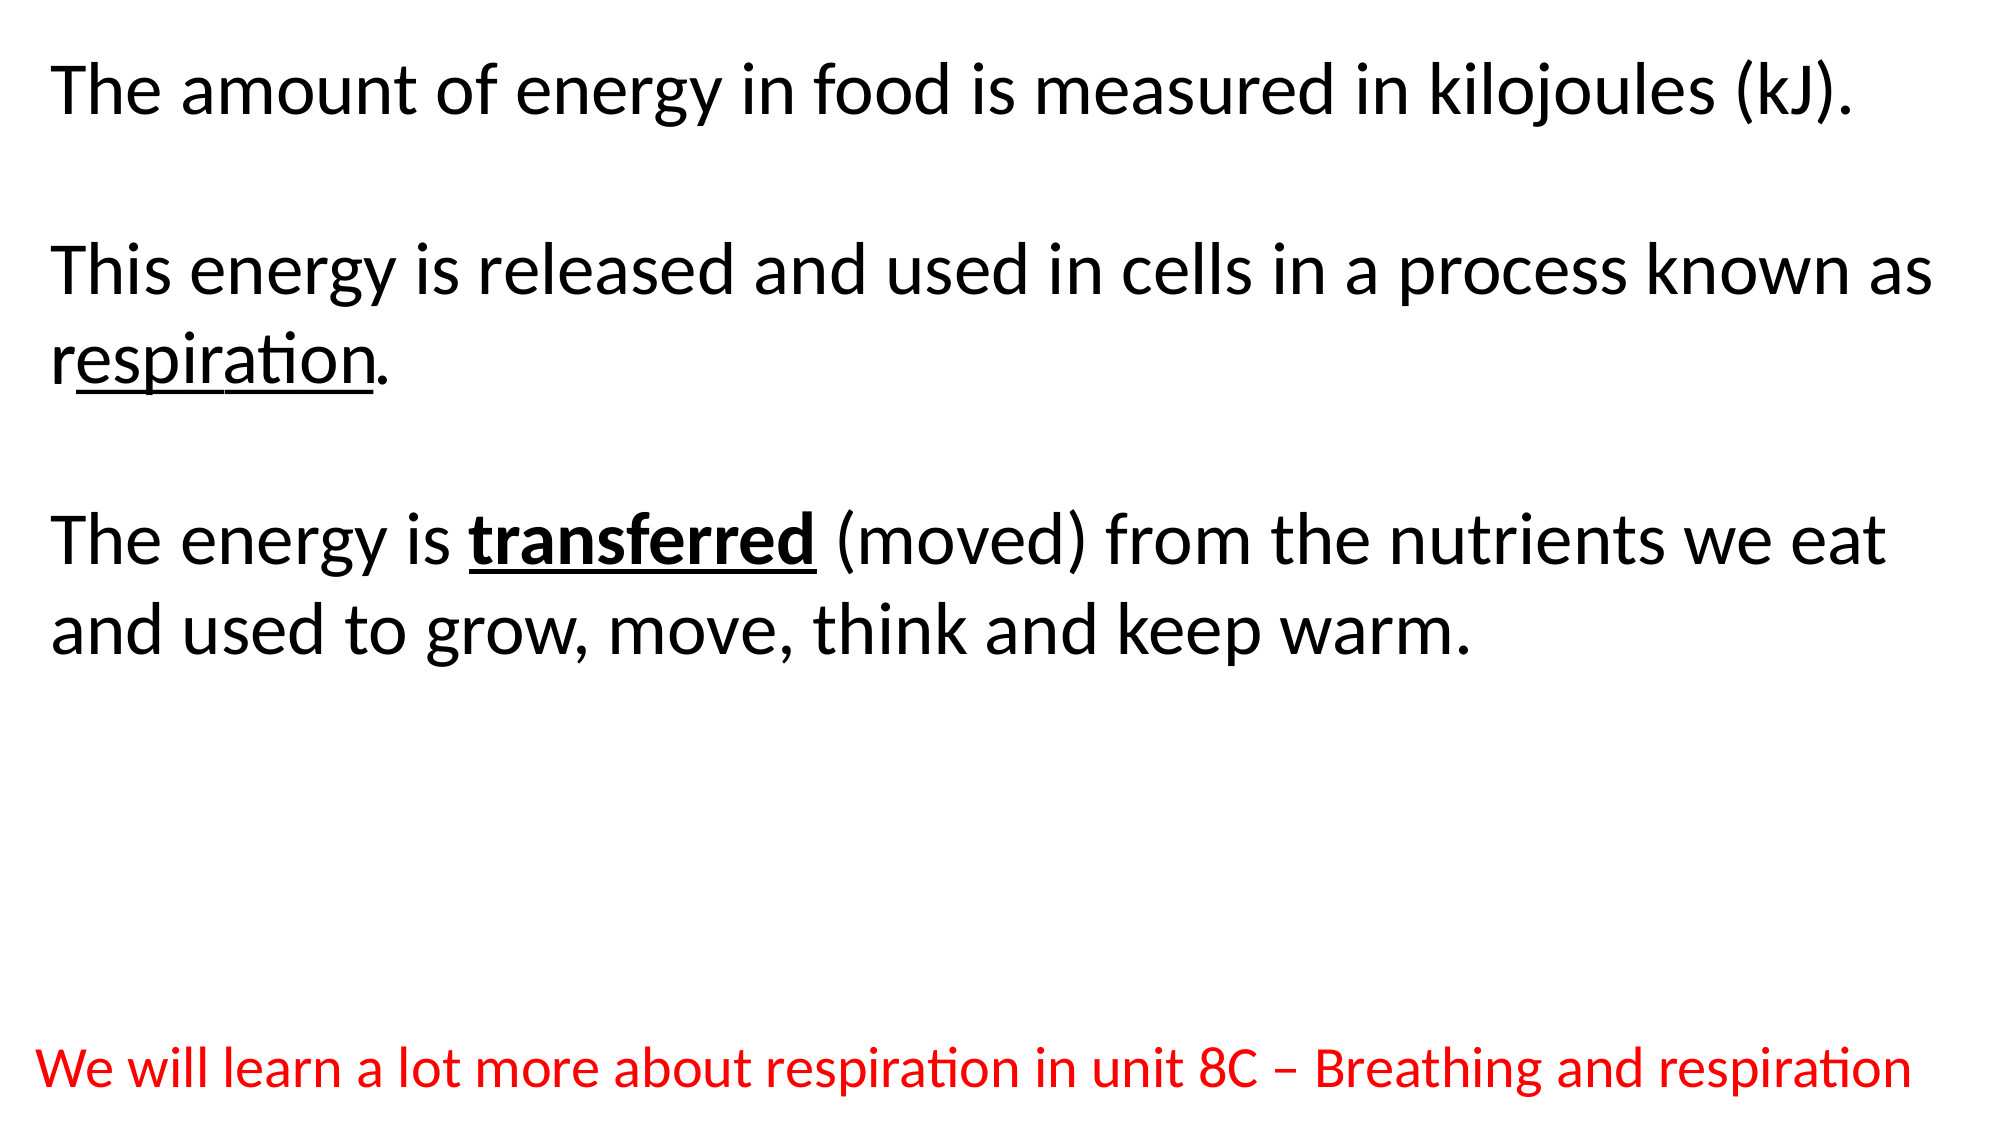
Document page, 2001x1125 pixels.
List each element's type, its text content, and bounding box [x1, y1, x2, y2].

text_box respiration [35, 300, 572, 406]
text_box We will learn a lot more about respiration in unit 8C – Breathing and respiration [21, 1021, 1972, 1107]
text_box The amount of energy in food is measured in kilojoules (kJ). This energy is released and used in cells in a process known as r________. The energy is transferred (moved) from the nutrients we eat and used to grow, move, think and keep warm. [35, 31, 1957, 677]
